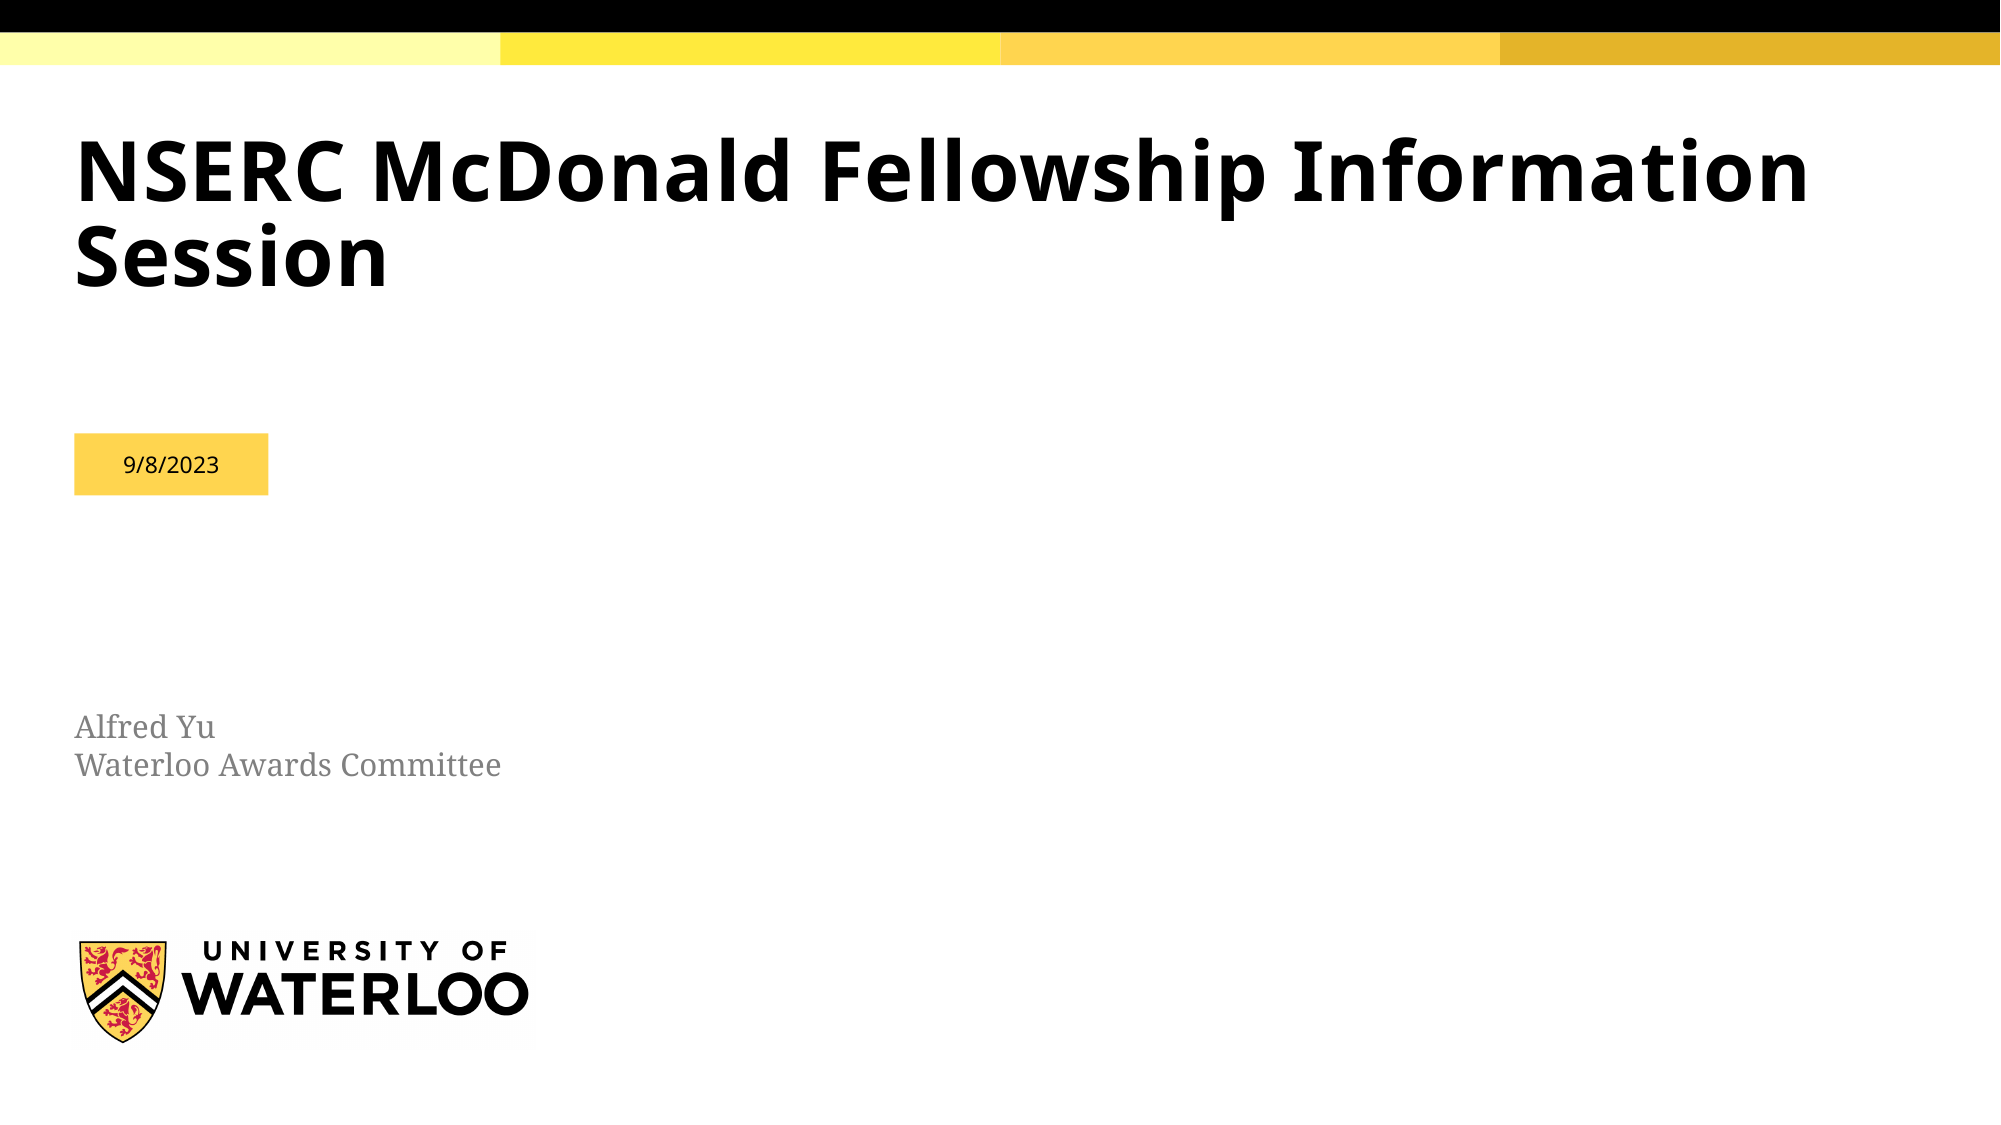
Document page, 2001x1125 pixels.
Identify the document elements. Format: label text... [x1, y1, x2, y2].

subtitle Alfred Yu Waterloo Awards Committee [74, 699, 975, 837]
title NSERC McDonald Fellowship Information Session [74, 168, 1939, 411]
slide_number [74, 433, 269, 496]
picture [71, 930, 536, 1050]
